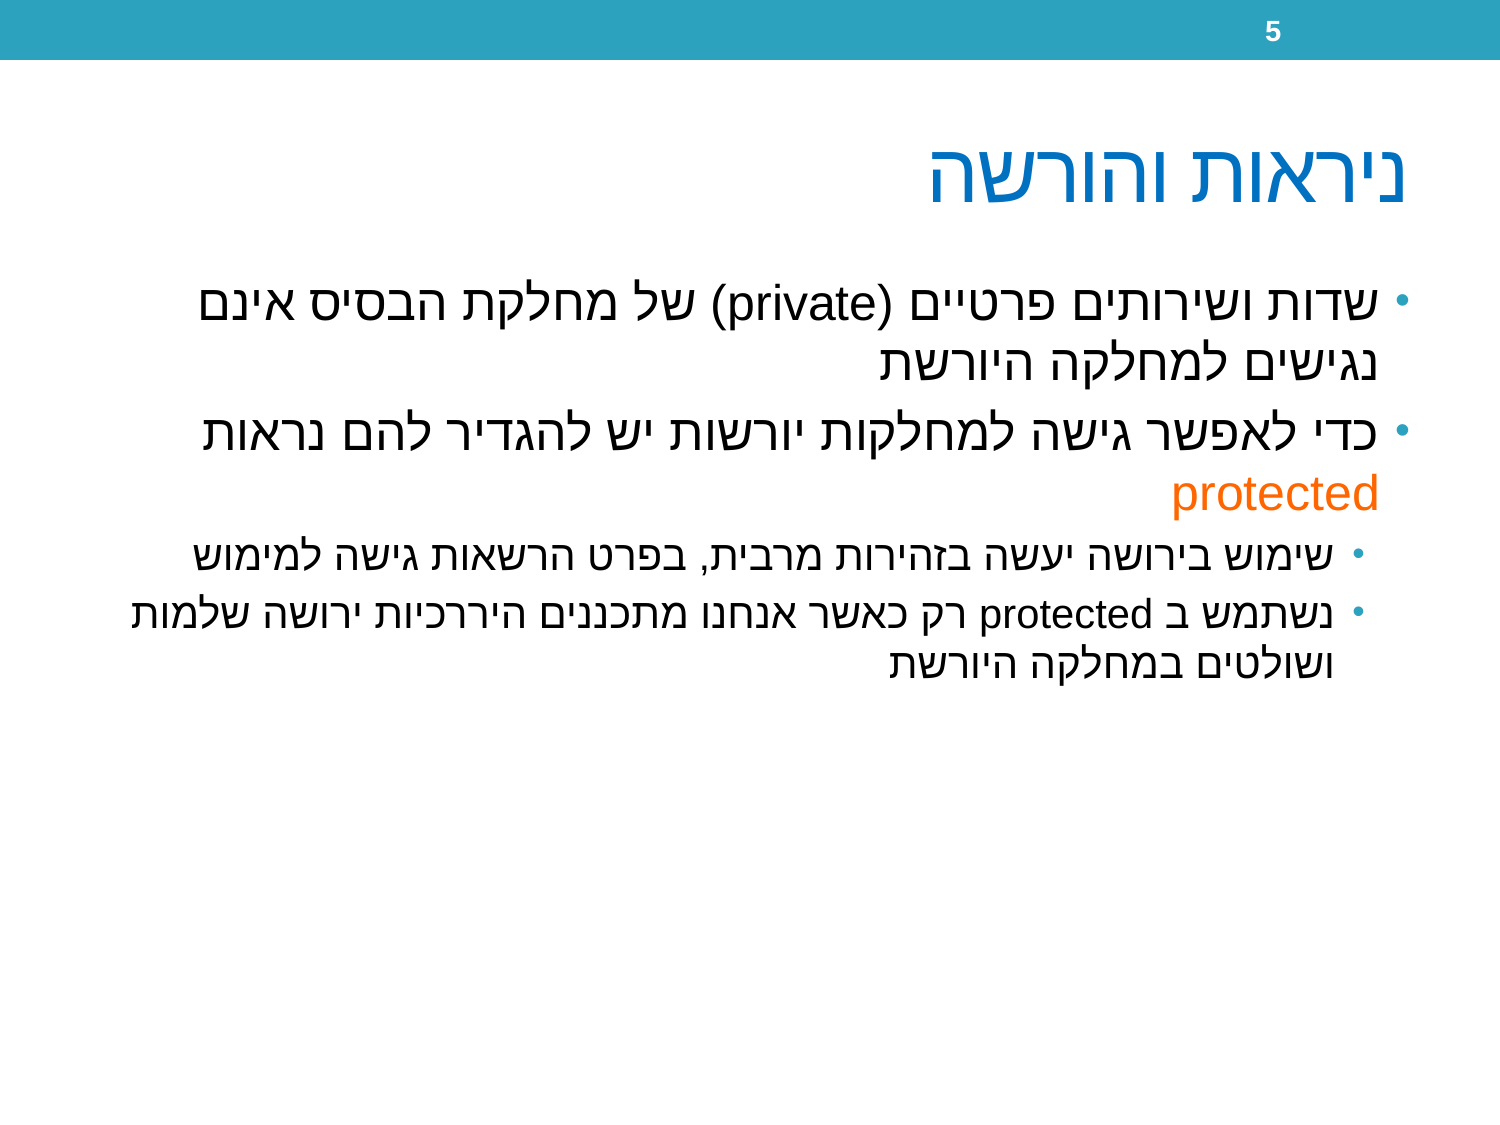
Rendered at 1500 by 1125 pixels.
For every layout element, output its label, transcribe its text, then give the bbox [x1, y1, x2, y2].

title ניראות והורשה [75, 87, 1425, 250]
slide_number 5 [1250, 3, 1425, 57]
list שדות ושירותים פרטיים (private) של מחלקת הבסיס אינם נגישים למחלקה היורשת כדי לאפשר גישה למחלקות יורשות יש להגדיר להם נראות protected שימוש בירושה יעשה בזהירות מרבית, בפרט הרשאות גישה למימוש נשתמש ב protected רק כאשר אנחנו מתכננים היררכיות ירושה שלמות ושולטים במחלקה היורשת [75, 262, 1425, 1063]
